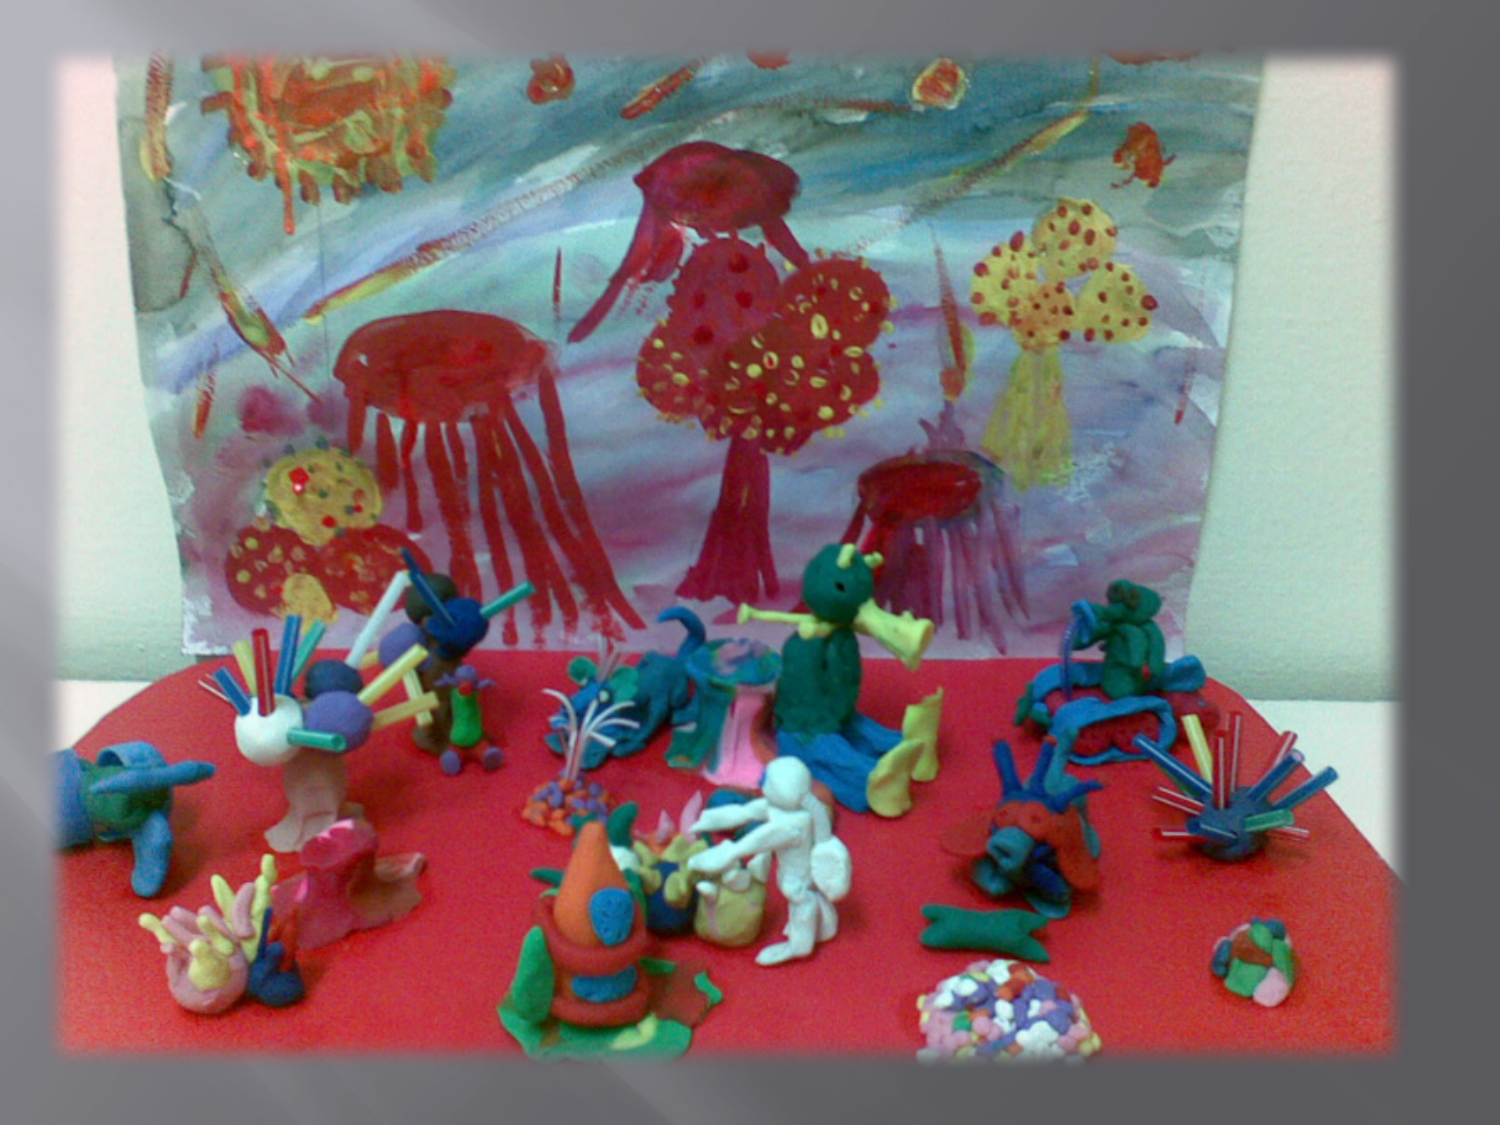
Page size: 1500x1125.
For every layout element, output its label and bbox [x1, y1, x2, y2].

list [41, 42, 1412, 1071]
